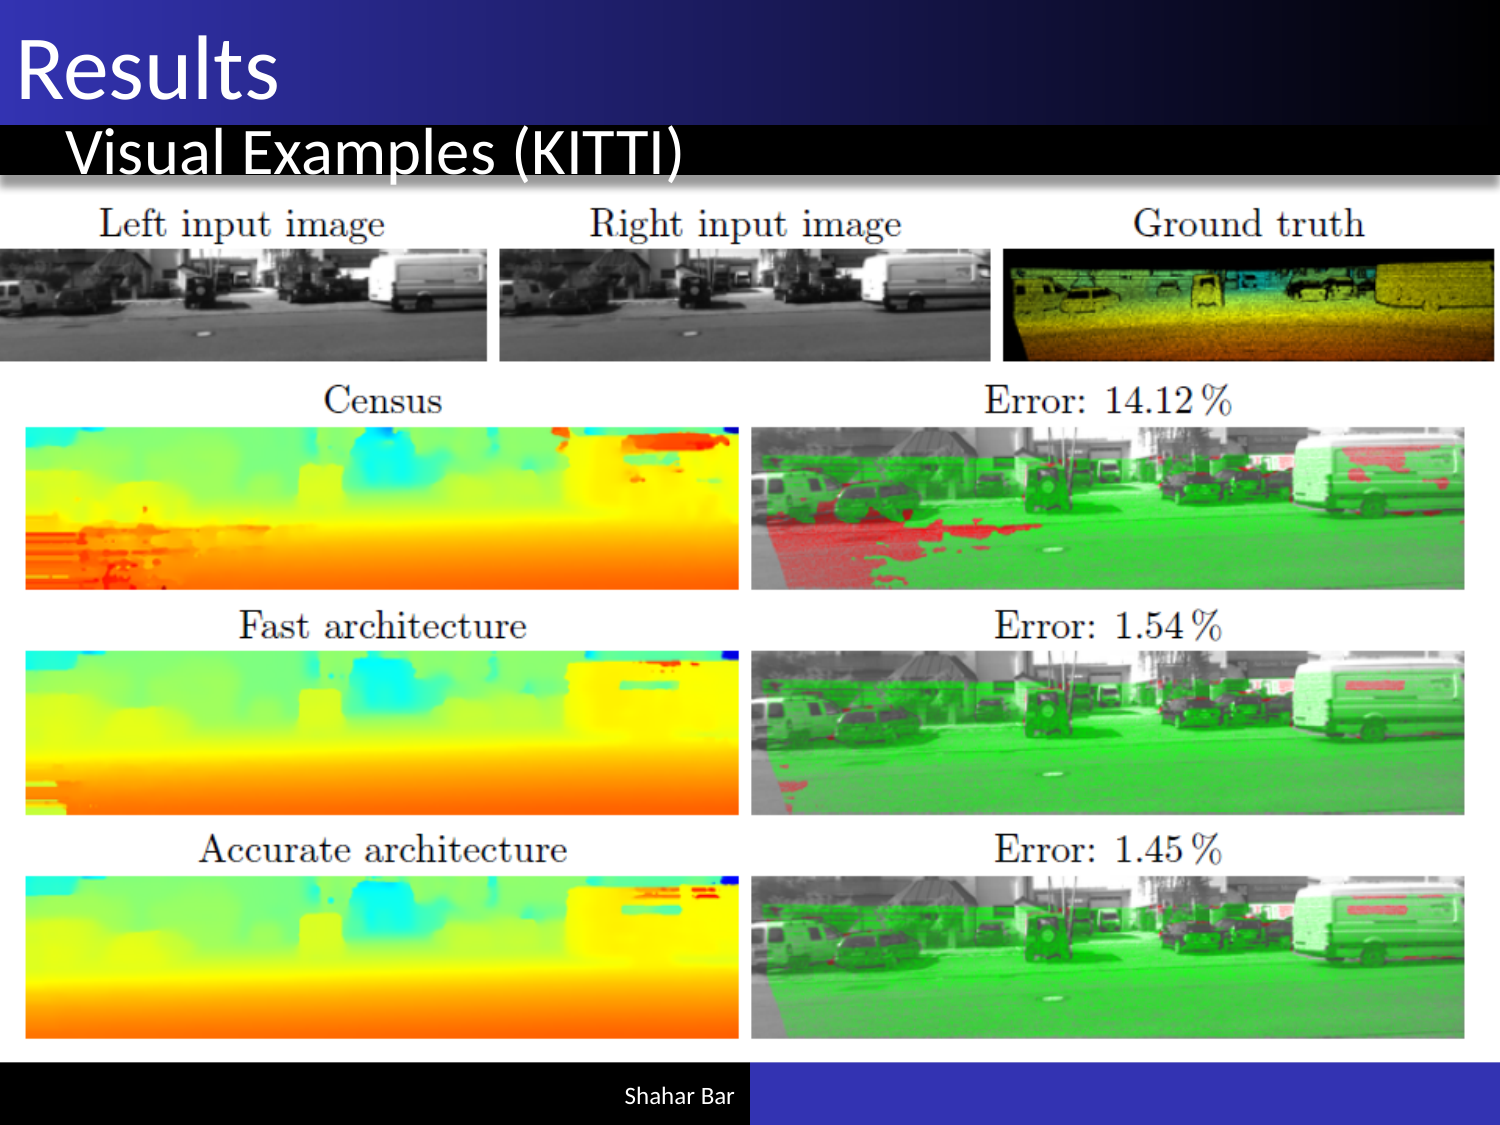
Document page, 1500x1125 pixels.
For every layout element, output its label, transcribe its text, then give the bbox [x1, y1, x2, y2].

title Results [0, 0, 1463, 126]
picture [0, 199, 1500, 1051]
list Visual Examples (KITTI) [49, 99, 1088, 151]
